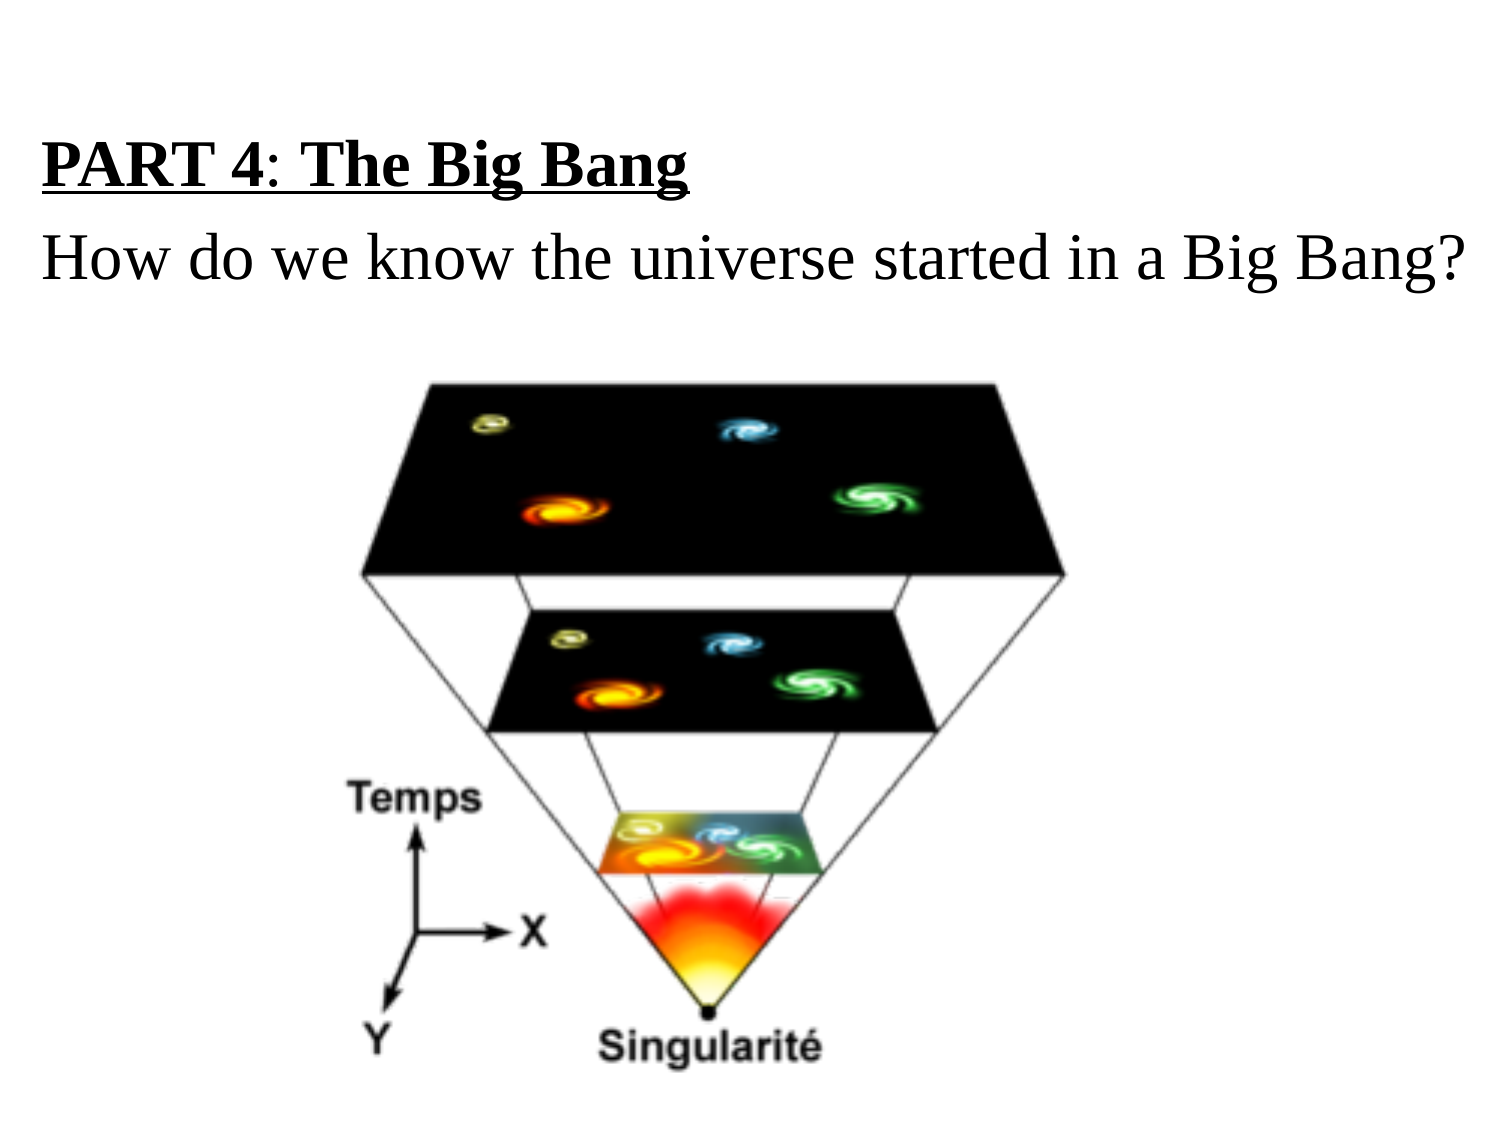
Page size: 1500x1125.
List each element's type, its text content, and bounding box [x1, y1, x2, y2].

list PART 4: The Big Bang How do we know the universe started in a Big Bang? [0, 112, 1500, 339]
picture [324, 337, 1105, 1095]
